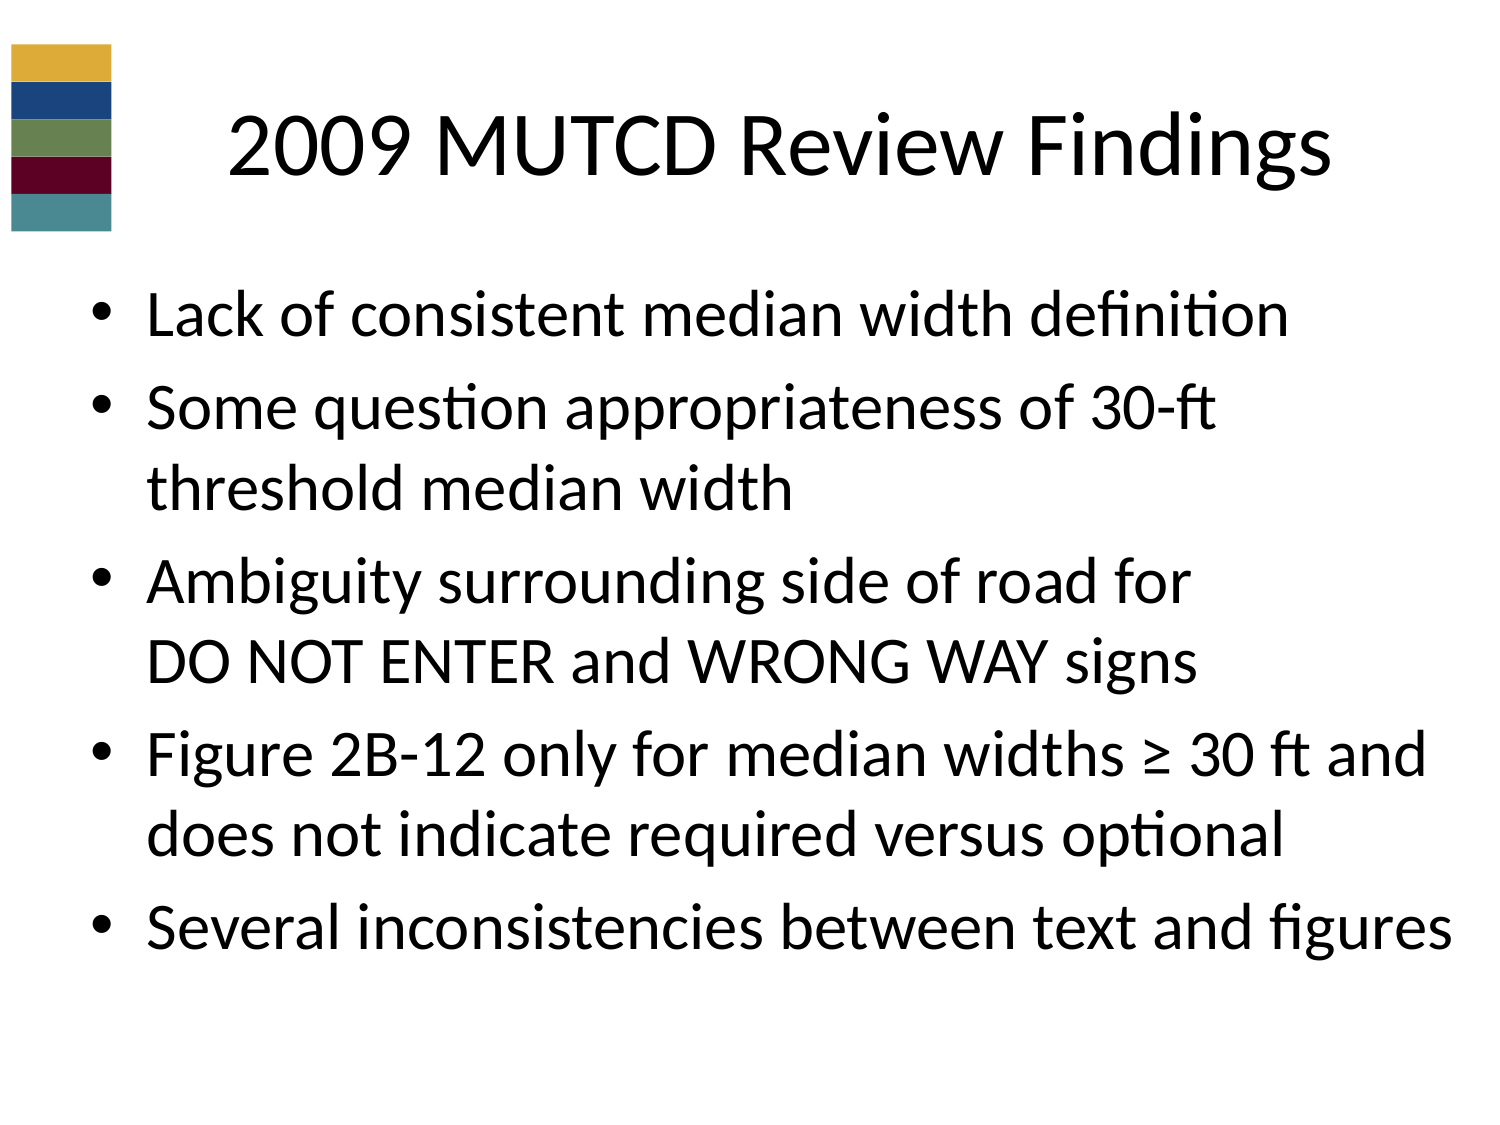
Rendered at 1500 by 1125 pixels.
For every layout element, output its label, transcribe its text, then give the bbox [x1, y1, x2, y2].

title 2009 MUTCD Review Findings [137, 45, 1425, 233]
list Lack of consistent median width definition Some question appropriateness of 30-ft threshold median width Ambiguity surrounding side of road for DO NOT ENTER and WRONG WAY signs Figure 2B-12 only for median widths ≥ 30 ft and does not indicate required versus optional Several inconsistencies between text and figures [75, 262, 1486, 1005]
